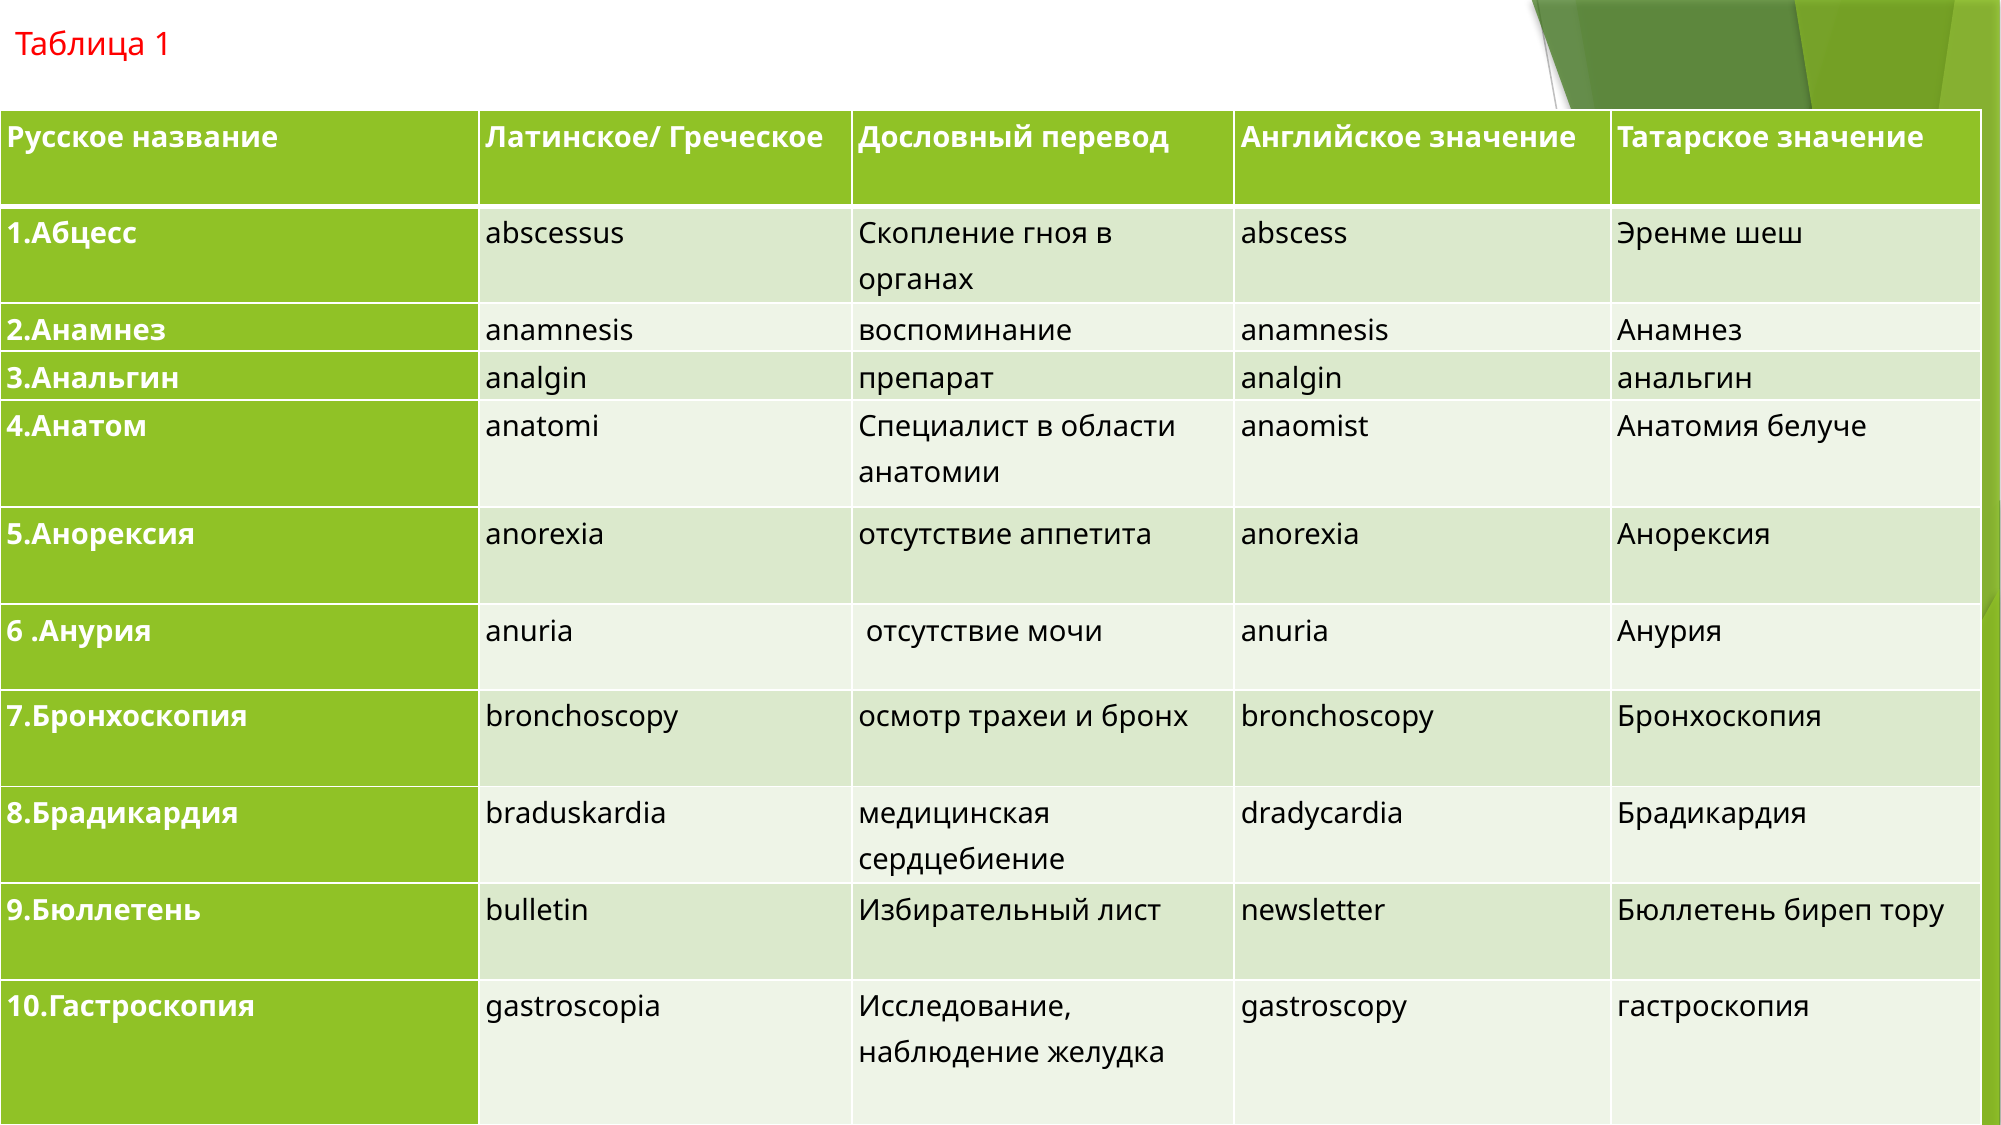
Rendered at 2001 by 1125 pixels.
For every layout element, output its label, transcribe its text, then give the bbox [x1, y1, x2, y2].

table_cell anaomist [1235, 401, 1610, 506]
table_cell abscess [1235, 209, 1610, 302]
table_cell отсутствие аппетита [853, 508, 1233, 603]
table_cell Анурия [1612, 605, 1980, 689]
table_cell gastroscopy [1235, 981, 1610, 1124]
table_cell 8.Брадикардия [1, 787, 478, 882]
table_cell Специалист в области анатомии [853, 401, 1233, 506]
table_cell 6 .Анурия [1, 605, 478, 689]
table_cell anatomi [480, 401, 851, 506]
table_cell Избирательный лист [853, 884, 1233, 979]
table_cell Анорексия [1612, 508, 1980, 603]
table_cell анальгин [1612, 352, 1980, 399]
table_cell отсутствие мочи [853, 605, 1233, 689]
table_cell воспоминание [853, 304, 1233, 350]
table_header Татарское значение [1612, 111, 1980, 204]
table_cell 2.Анамнез [1, 304, 478, 350]
table_cell Скопление гноя в органах [853, 209, 1233, 302]
table_cell anuria [480, 605, 851, 689]
table_cell 7.Бронхоскопия [1, 691, 478, 786]
table_cell осмотр трахеи и бронх [853, 691, 1233, 786]
table_cell 3.Анальгин [1, 352, 478, 399]
table_cell Брадикардия [1612, 787, 1980, 882]
table_cell Анамнез [1612, 304, 1980, 350]
table_cell bronchoscopy [1235, 691, 1610, 786]
table_cell Бюллетень биреп тору [1612, 884, 1980, 979]
table_cell anorexia [480, 508, 851, 603]
table_cell bulletin [480, 884, 851, 979]
table_cell braduskardia [480, 787, 851, 882]
table_cell dradycardia [1235, 787, 1610, 882]
table_cell analgin [1235, 352, 1610, 399]
table_cell 4.Анатом [1, 401, 478, 506]
table_header Английское значение [1235, 111, 1610, 204]
table_cell Бронхоскопия [1612, 691, 1980, 786]
table_cell Эренме шеш [1612, 209, 1980, 302]
table_cell Исследование, наблюдение желудка [853, 981, 1233, 1124]
table_cell abscessus [480, 209, 851, 302]
table_cell gastroscopia [480, 981, 851, 1124]
table_header Дословный перевод [853, 111, 1233, 204]
table_cell bronchoscopy [480, 691, 851, 786]
table_cell 9.Бюллетень [1, 884, 478, 979]
table_cell anuria [1235, 605, 1610, 689]
table_cell гастроскопия [1612, 981, 1980, 1124]
table_cell 10.Гастроскопия [1, 981, 478, 1124]
table_cell препарат [853, 352, 1233, 399]
table_cell медицинская сердцебиение [853, 787, 1233, 882]
table_header Латинское/ Греческое [480, 111, 851, 204]
table_cell anorexia [1235, 508, 1610, 603]
table_cell Анатомия белуче [1612, 401, 1980, 506]
table_cell newsletter [1235, 884, 1610, 979]
table_cell analgin [480, 352, 851, 399]
table_cell anamnesis [1235, 304, 1610, 350]
title Таблица 1 [0, 15, 493, 70]
table_cell 5.Анорексия [1, 508, 478, 603]
table_header Русское название [1, 111, 478, 204]
table_cell anamnesis [480, 304, 851, 350]
table_cell 1.Абцесс [1, 209, 478, 302]
